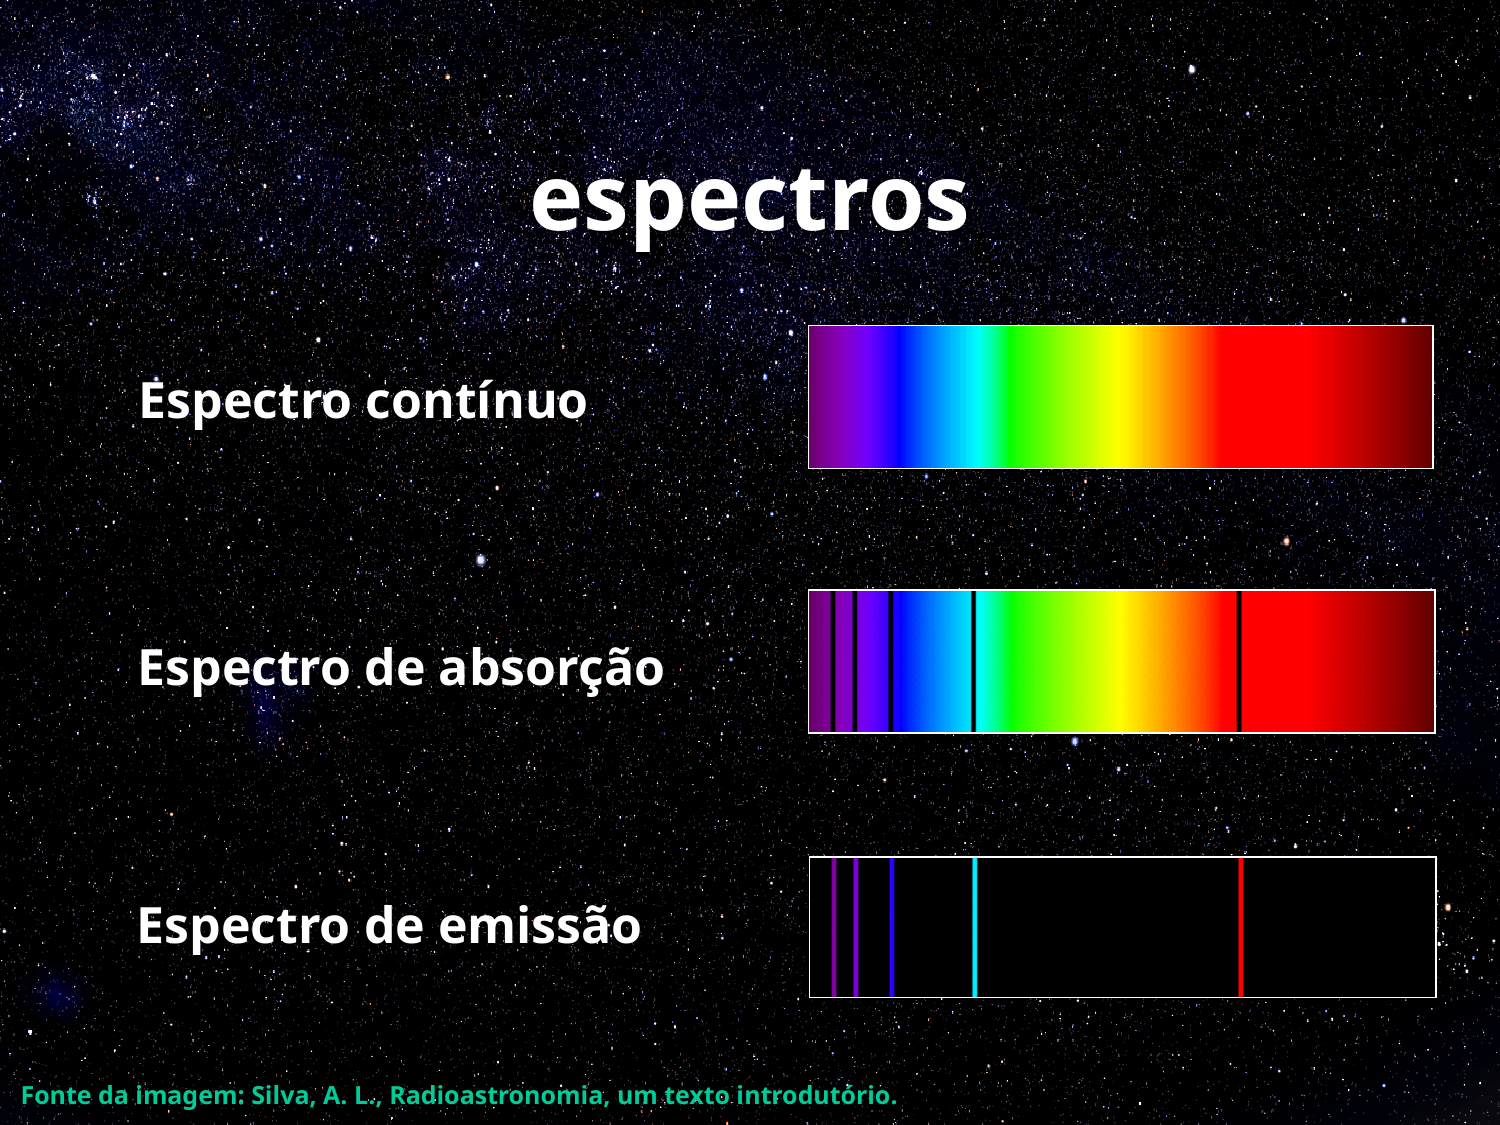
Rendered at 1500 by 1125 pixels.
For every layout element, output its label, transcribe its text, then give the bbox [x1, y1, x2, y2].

title espectros [112, 99, 1388, 288]
text_box Espectro de emissão [88, 886, 691, 962]
slide_number 35 [1074, 1024, 1388, 1101]
text_box Espectro contínuo [123, 361, 691, 437]
text_box Espectro de absorção [100, 628, 703, 704]
text_box Fonte da imagem: Silva, A. L., Radioastronomia, um texto introdutório. [5, 1072, 1025, 1117]
picture [0, 0, 1500, 1125]
